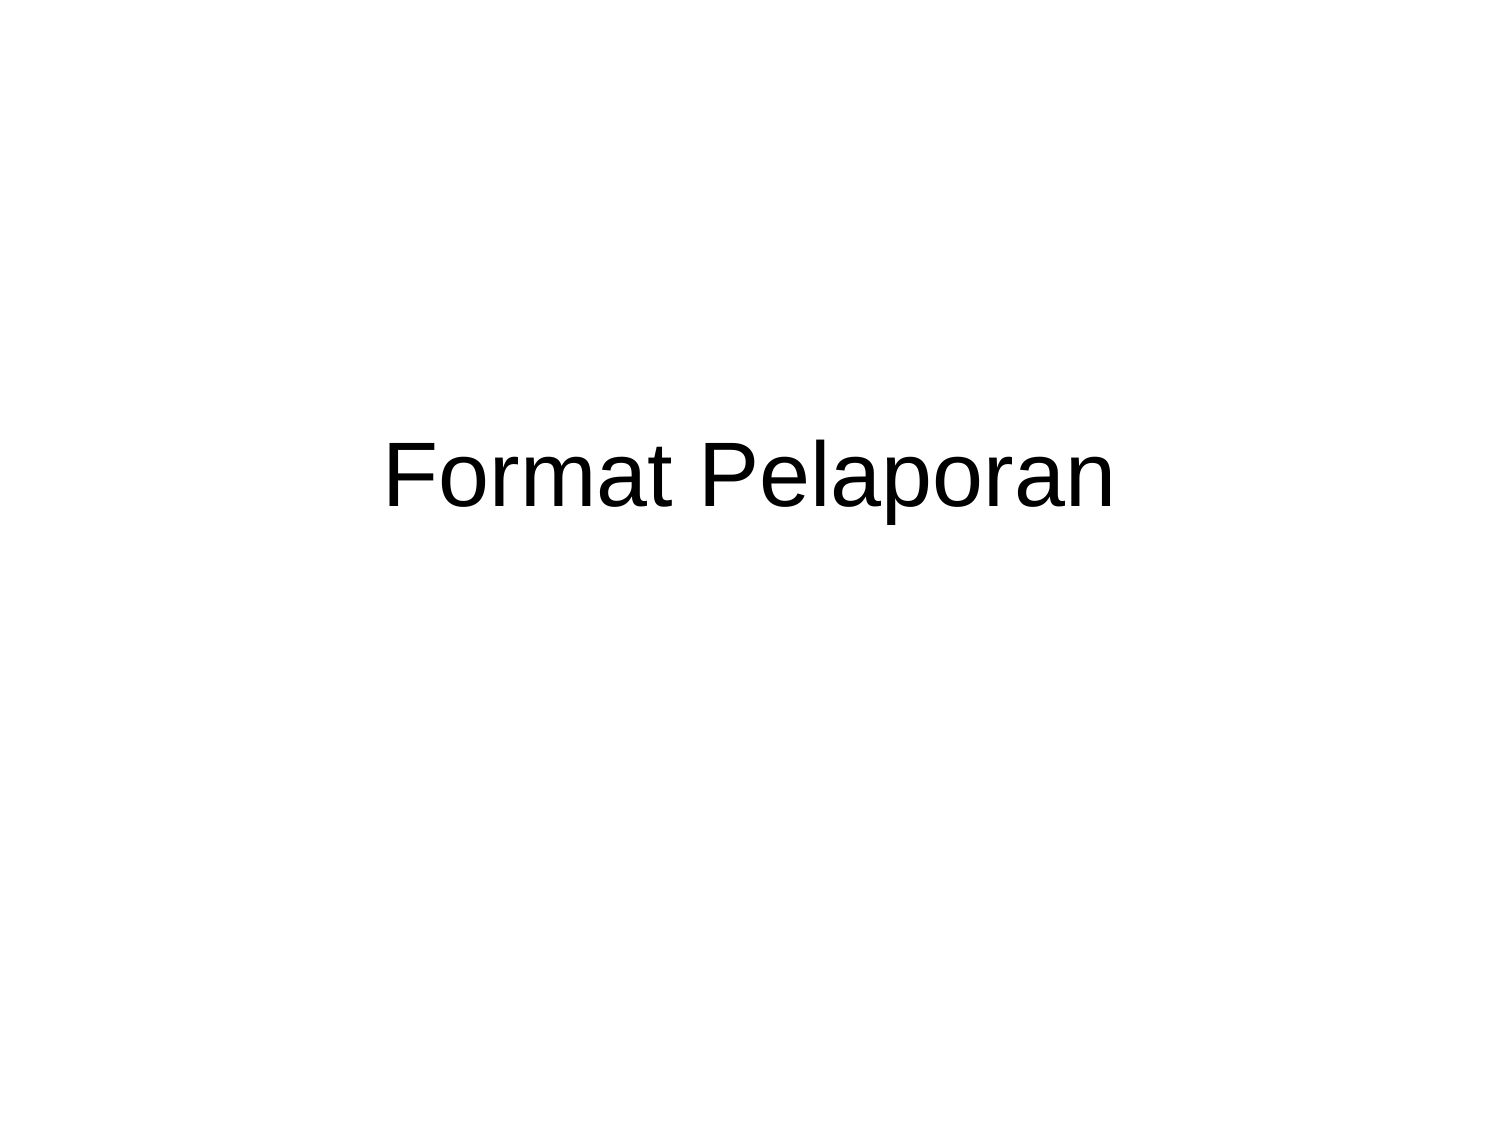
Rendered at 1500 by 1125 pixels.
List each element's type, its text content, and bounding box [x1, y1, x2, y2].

title Format Pelaporan [112, 349, 1388, 591]
